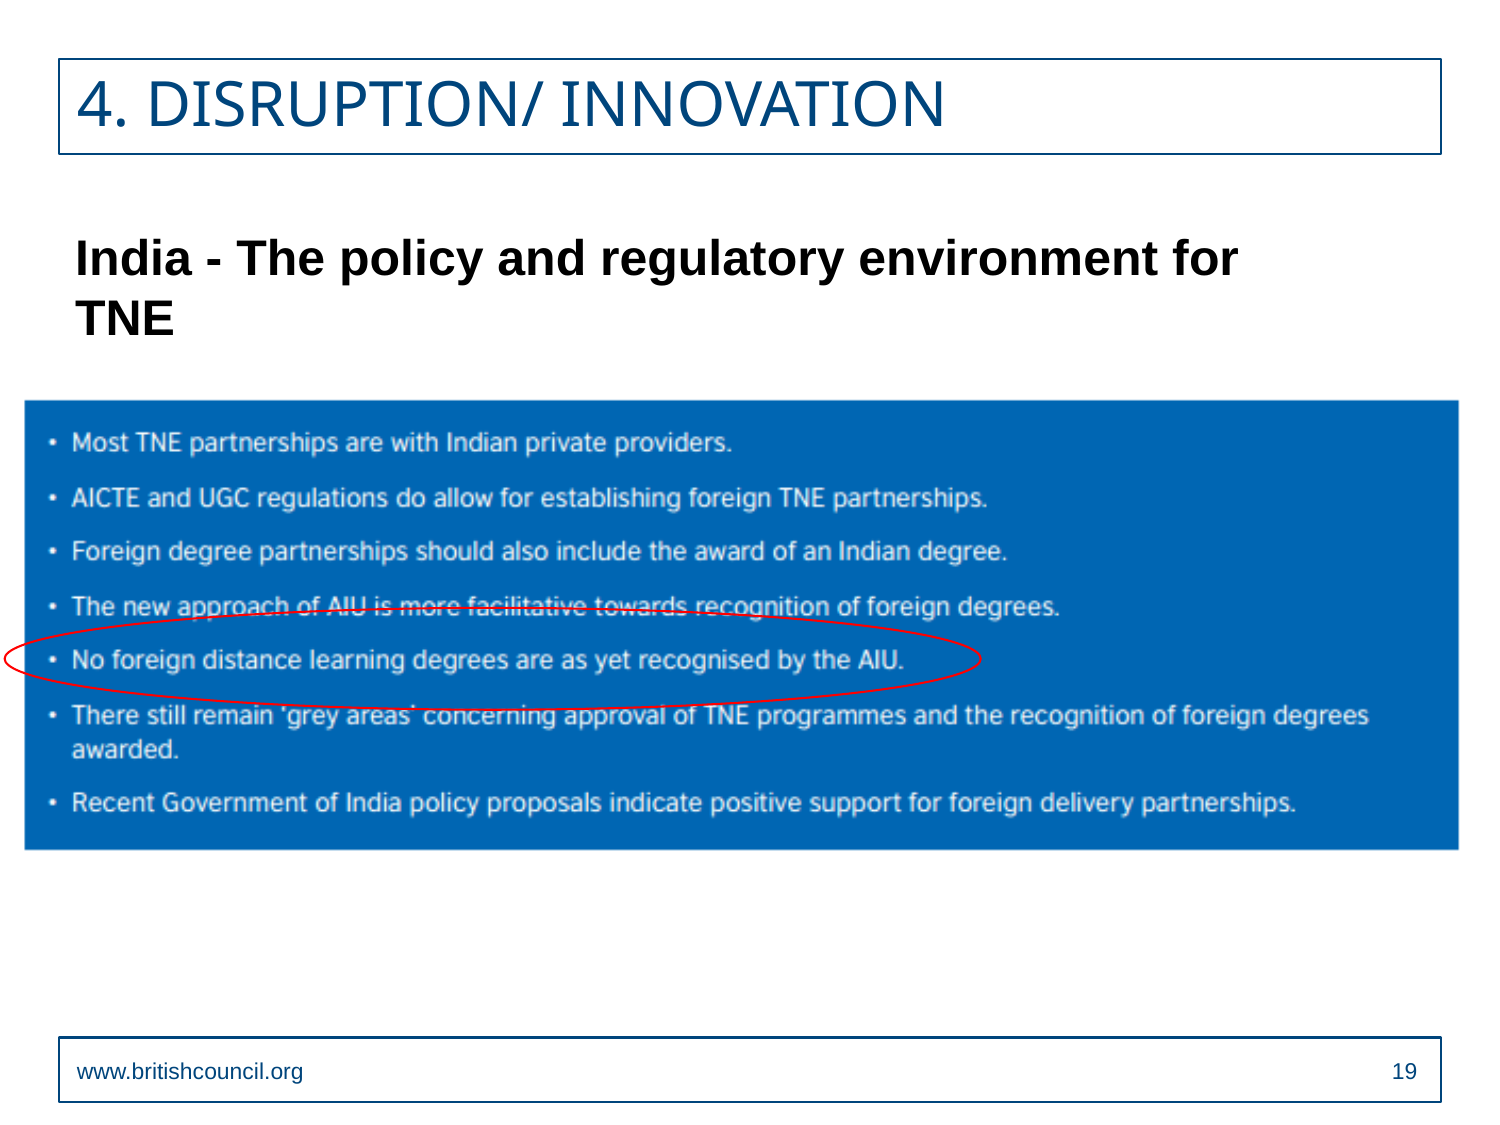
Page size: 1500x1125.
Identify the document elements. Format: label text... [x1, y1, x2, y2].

picture [4, 354, 1477, 908]
title 4. Disruption/ innovation [58, 58, 1442, 155]
slide_number 18 [1079, 1037, 1418, 1103]
text_box India - The policy and regulatory environment for TNE [60, 218, 1288, 353]
footer www.britishcouncil.org [58, 1036, 1442, 1103]
